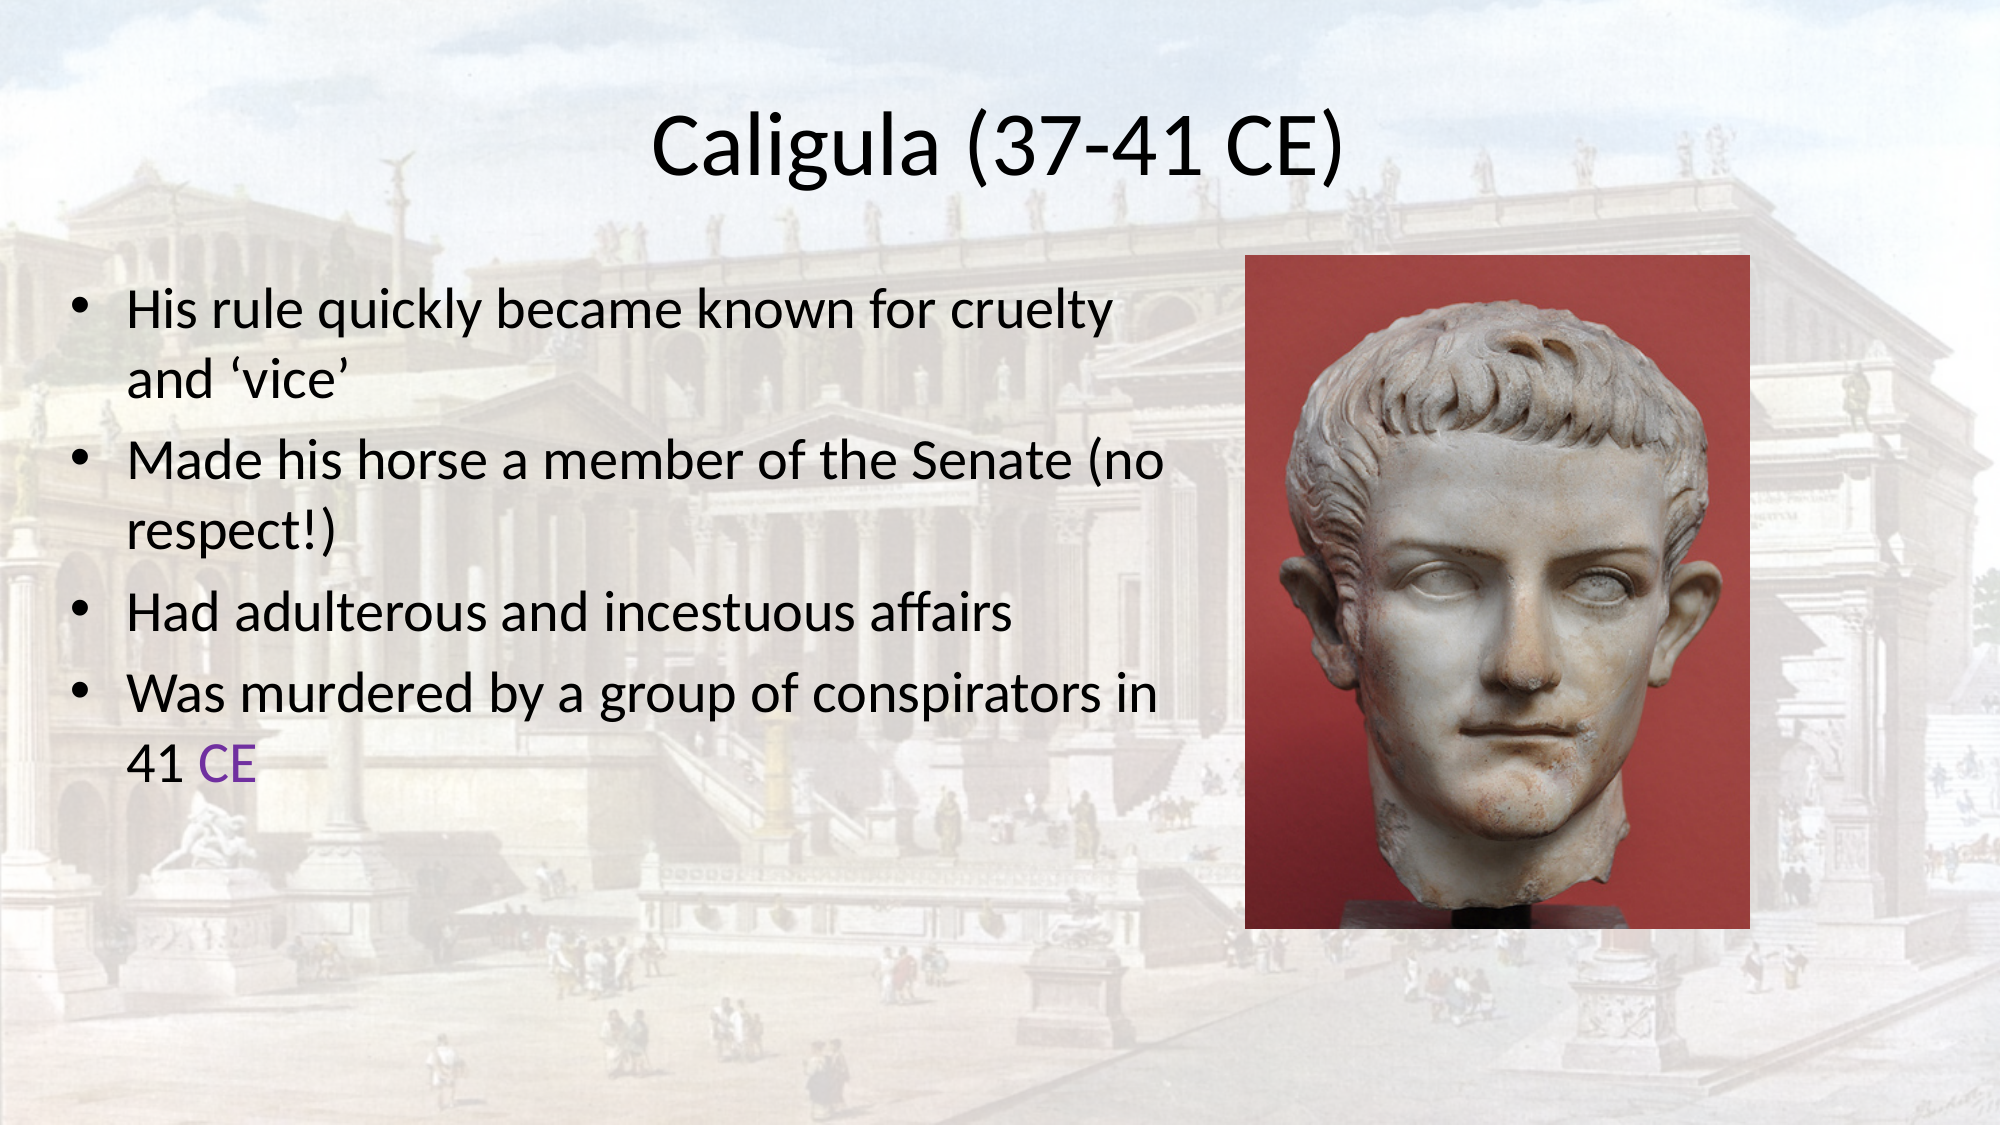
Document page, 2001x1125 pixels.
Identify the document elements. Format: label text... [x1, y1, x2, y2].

picture [1244, 255, 1751, 929]
title Caligula (37-41 CE) [99, 45, 1900, 233]
list His rule quickly became known for cruelty and ‘vice’ Made his horse a member of the Senate (no respect!) Had adulterous and incestuous affairs Was murdered by a group of conspirators in 41 CE [55, 262, 1189, 1005]
